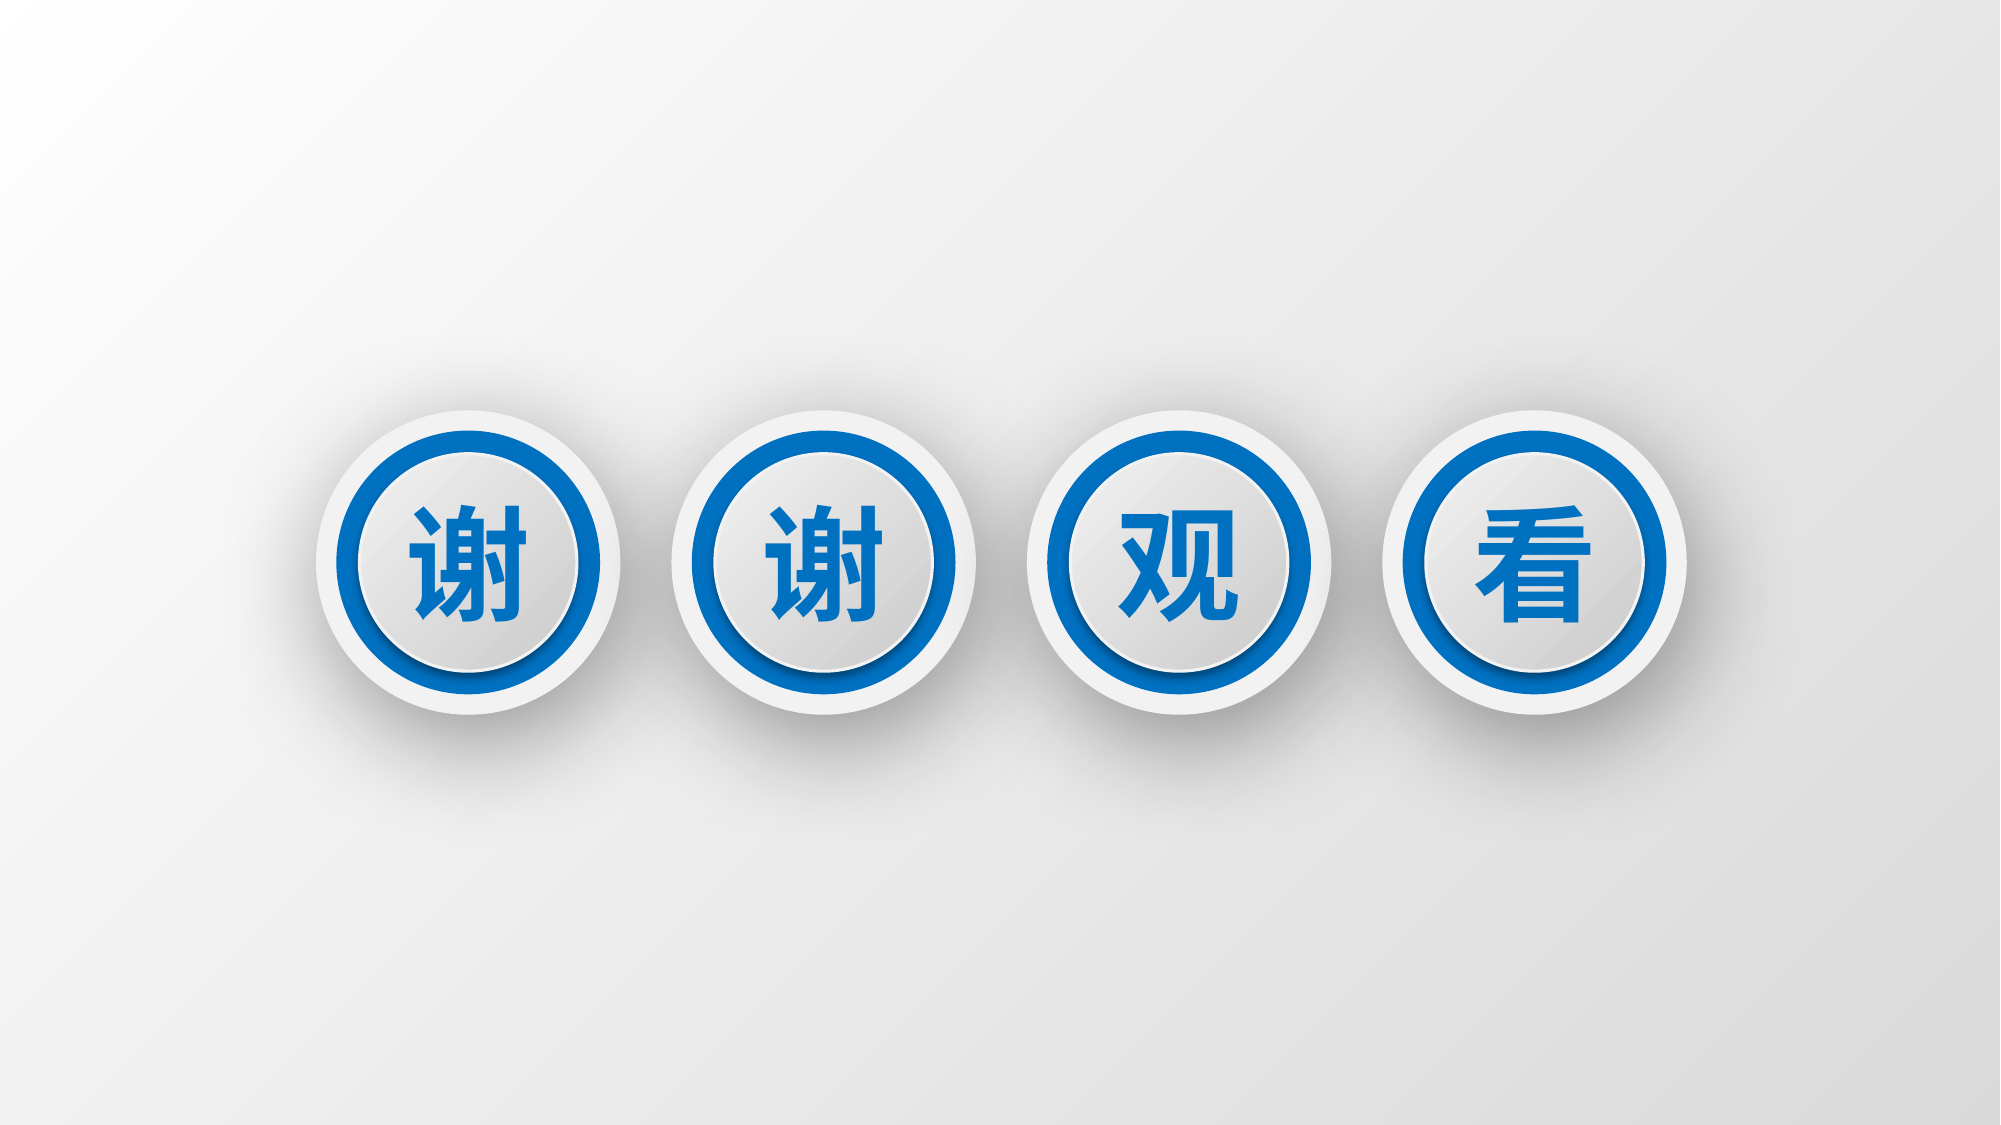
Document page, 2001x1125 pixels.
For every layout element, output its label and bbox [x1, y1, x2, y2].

text_box [319, 413, 618, 712]
text_box [674, 413, 973, 712]
text_box [1385, 413, 1684, 712]
text_box [1030, 413, 1329, 712]
